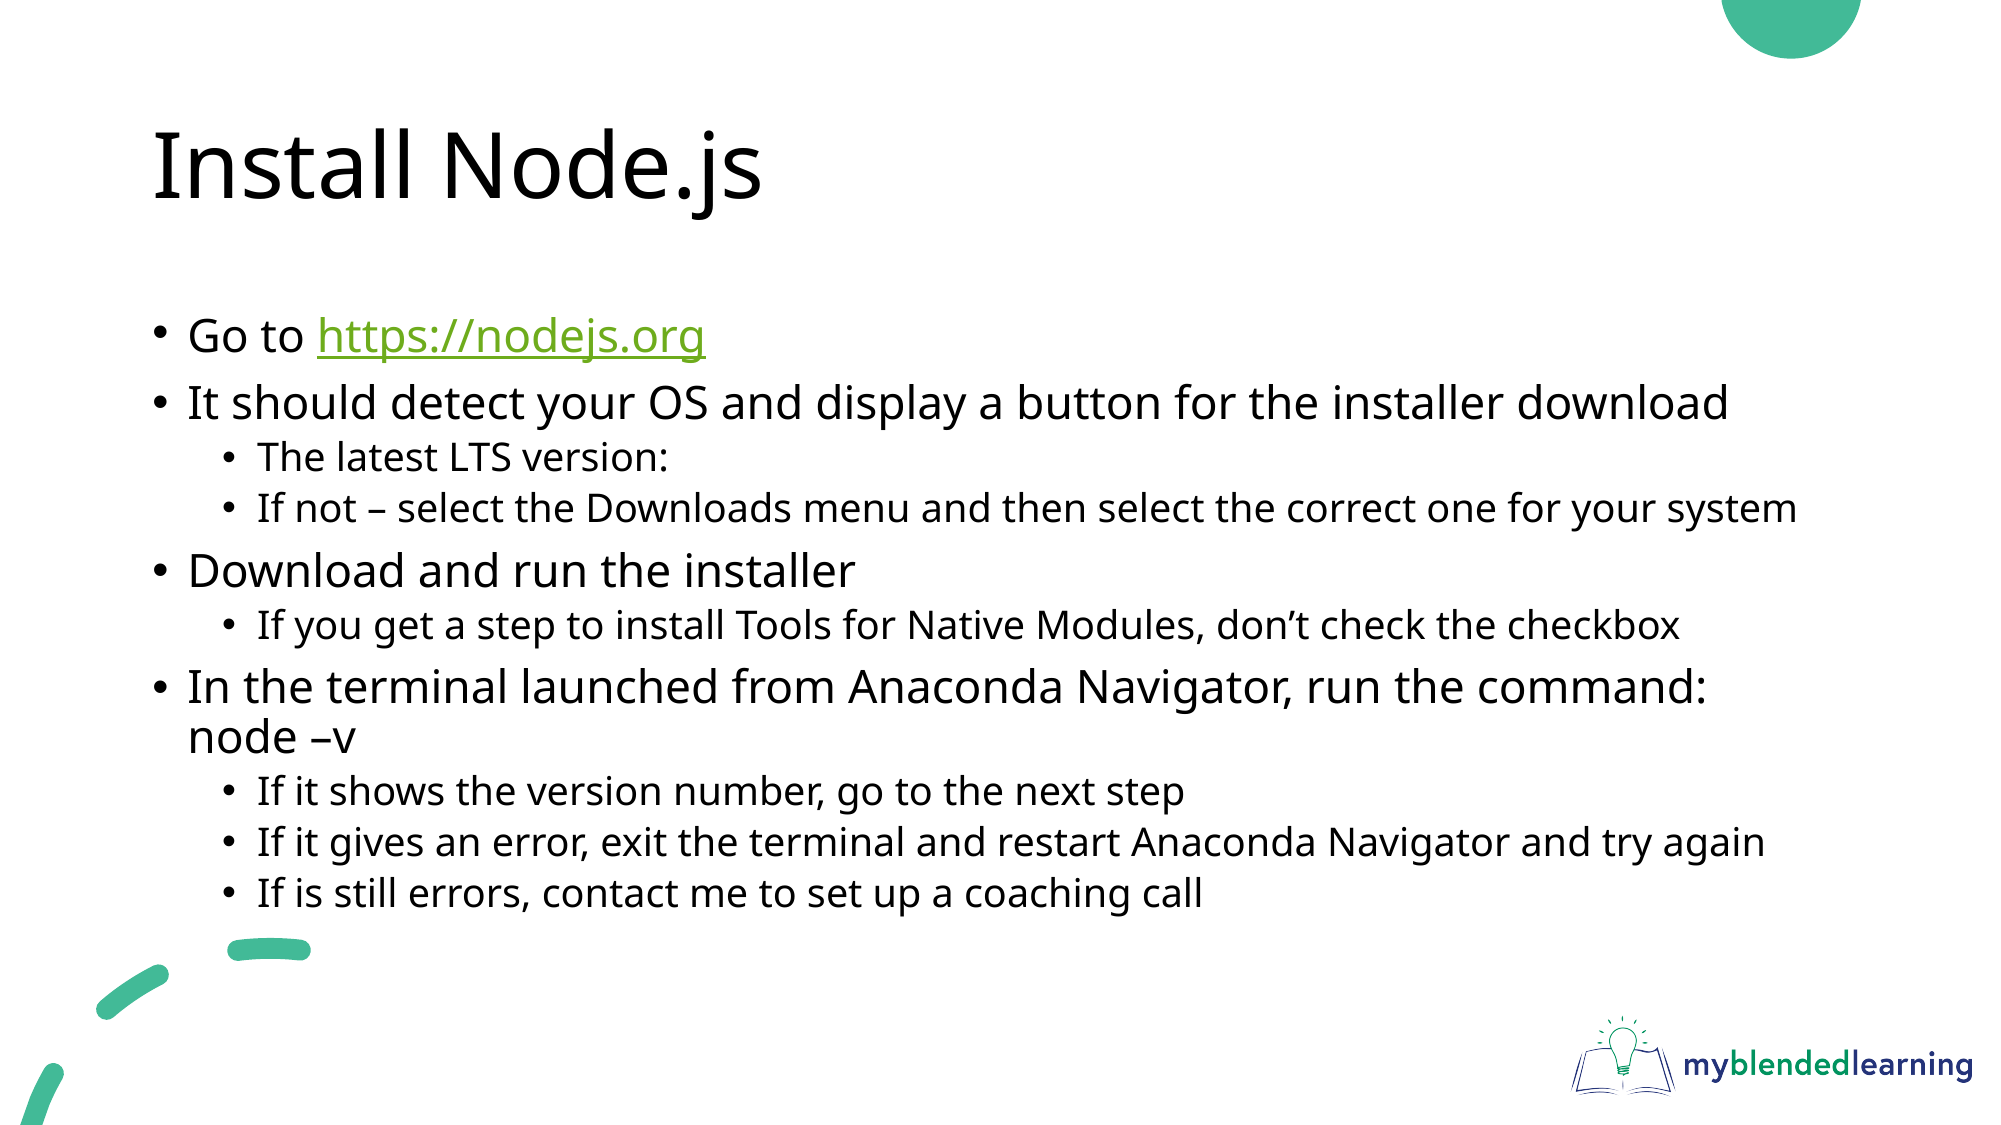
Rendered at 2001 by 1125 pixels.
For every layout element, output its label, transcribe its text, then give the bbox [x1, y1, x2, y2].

picture [1561, 1011, 1980, 1103]
title Install Node.js [137, 59, 1863, 278]
list Go to https://nodejs.org It should detect your OS and display a button for the installer download The latest LTS version: If not – select the Downloads menu and then select the correct one for your system Download and run the installer If you get a step to install Tools for Native Modules, don’t check the checkbox In the terminal launched from Anaconda Navigator, run the command: node –v If it shows the version number, go to the next step If it gives an error, exit the terminal and restart Anaconda Navigator and try again If is still errors, contact me to set up a coaching call [137, 299, 1863, 933]
